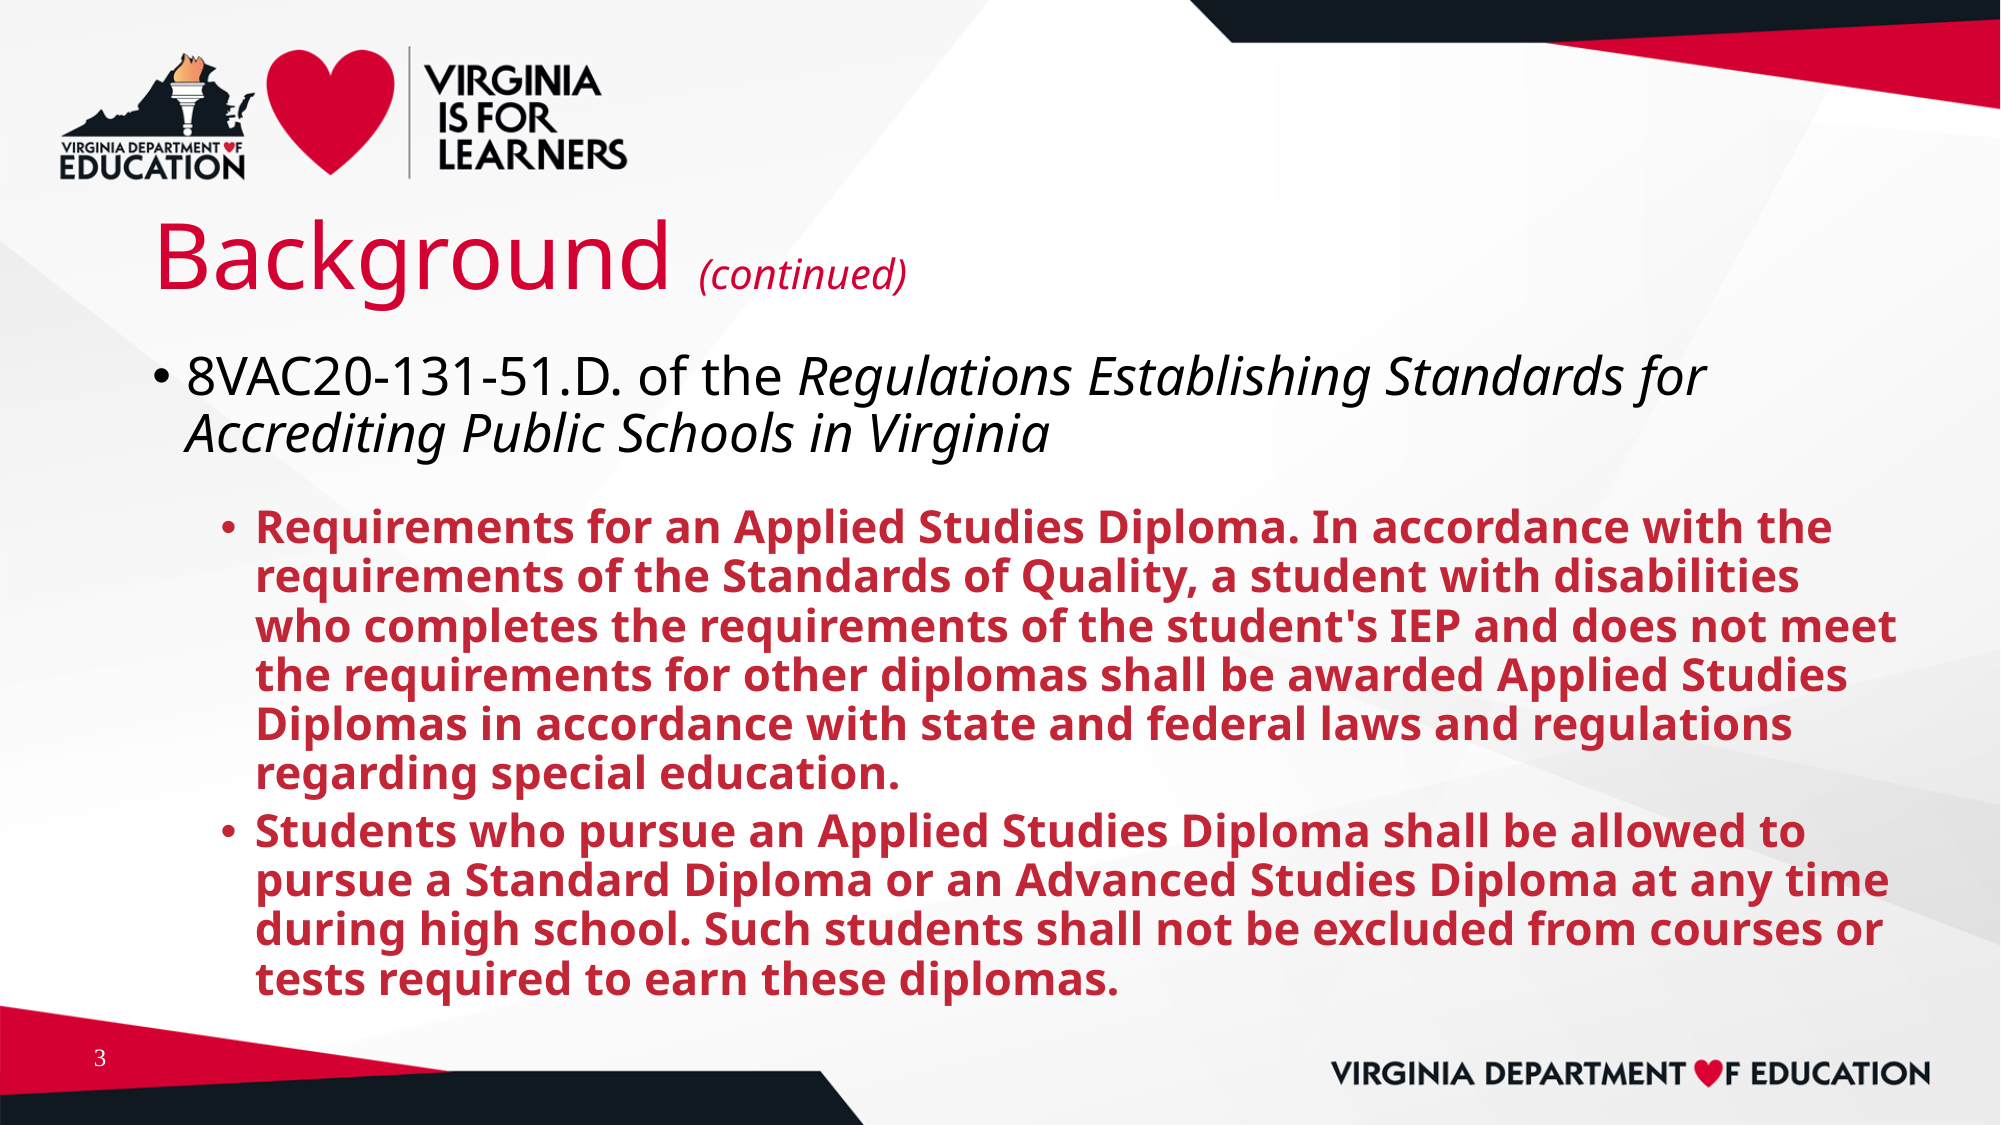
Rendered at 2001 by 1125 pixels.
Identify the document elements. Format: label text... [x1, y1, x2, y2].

list 8VAC20-131-51.D. of the Regulations Establishing Standards for Accrediting Public Schools in Virginia Requirements for an Applied Studies Diploma. In accordance with the requirements of the Standards of Quality, a student with disabilities who completes the requirements of the student's IEP and does not meet the requirements for other diplomas shall be awarded Applied Studies Diplomas in accordance with state and federal laws and regulations regarding special education. Students who pursue an Applied Studies Diploma shall be allowed to pursue a Standard Diploma or an Advanced Studies Diploma at any time during high school. Such students shall not be excluded from courses or tests required to earn these diplomas. [137, 342, 1916, 1027]
picture [0, 0, 2001, 1125]
title Background (continued) [137, 187, 1863, 333]
slide_number 3 [78, 1026, 529, 1087]
